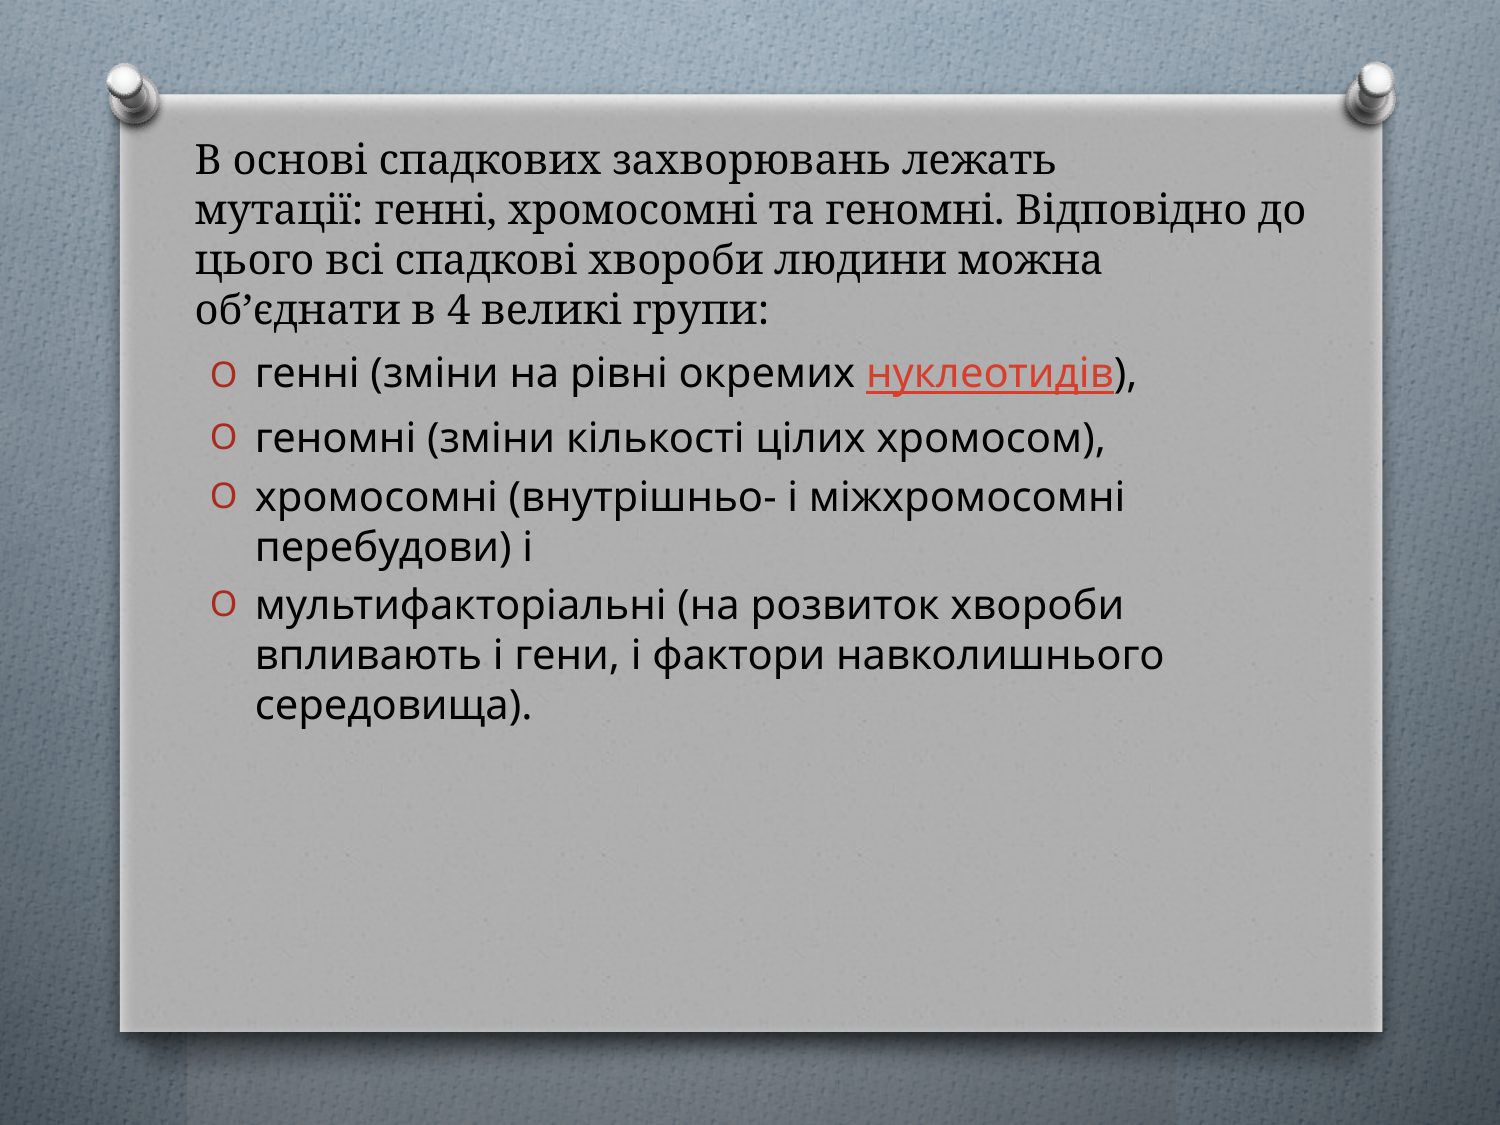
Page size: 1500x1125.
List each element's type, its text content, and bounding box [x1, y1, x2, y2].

picture [1317, 35, 1439, 156]
list генні (зміни на рівні окремих нуклеотидів), геномні (зміни кількості цілих хромосом), хромосомні (внутрішньо- і міжхромосомні перебудови) і мультифакторіальні (на розвиток хвороби впливають і гени, і фактори навколишнього середовища). [194, 338, 1257, 939]
picture [75, 29, 198, 153]
title В основі спадкових захворювань лежать мутації: генні, хромосомні та геномні. Відповідно до цього всі спадкові хвороби людини можна об’єднати в 4 великі групи: [179, 134, 1323, 332]
